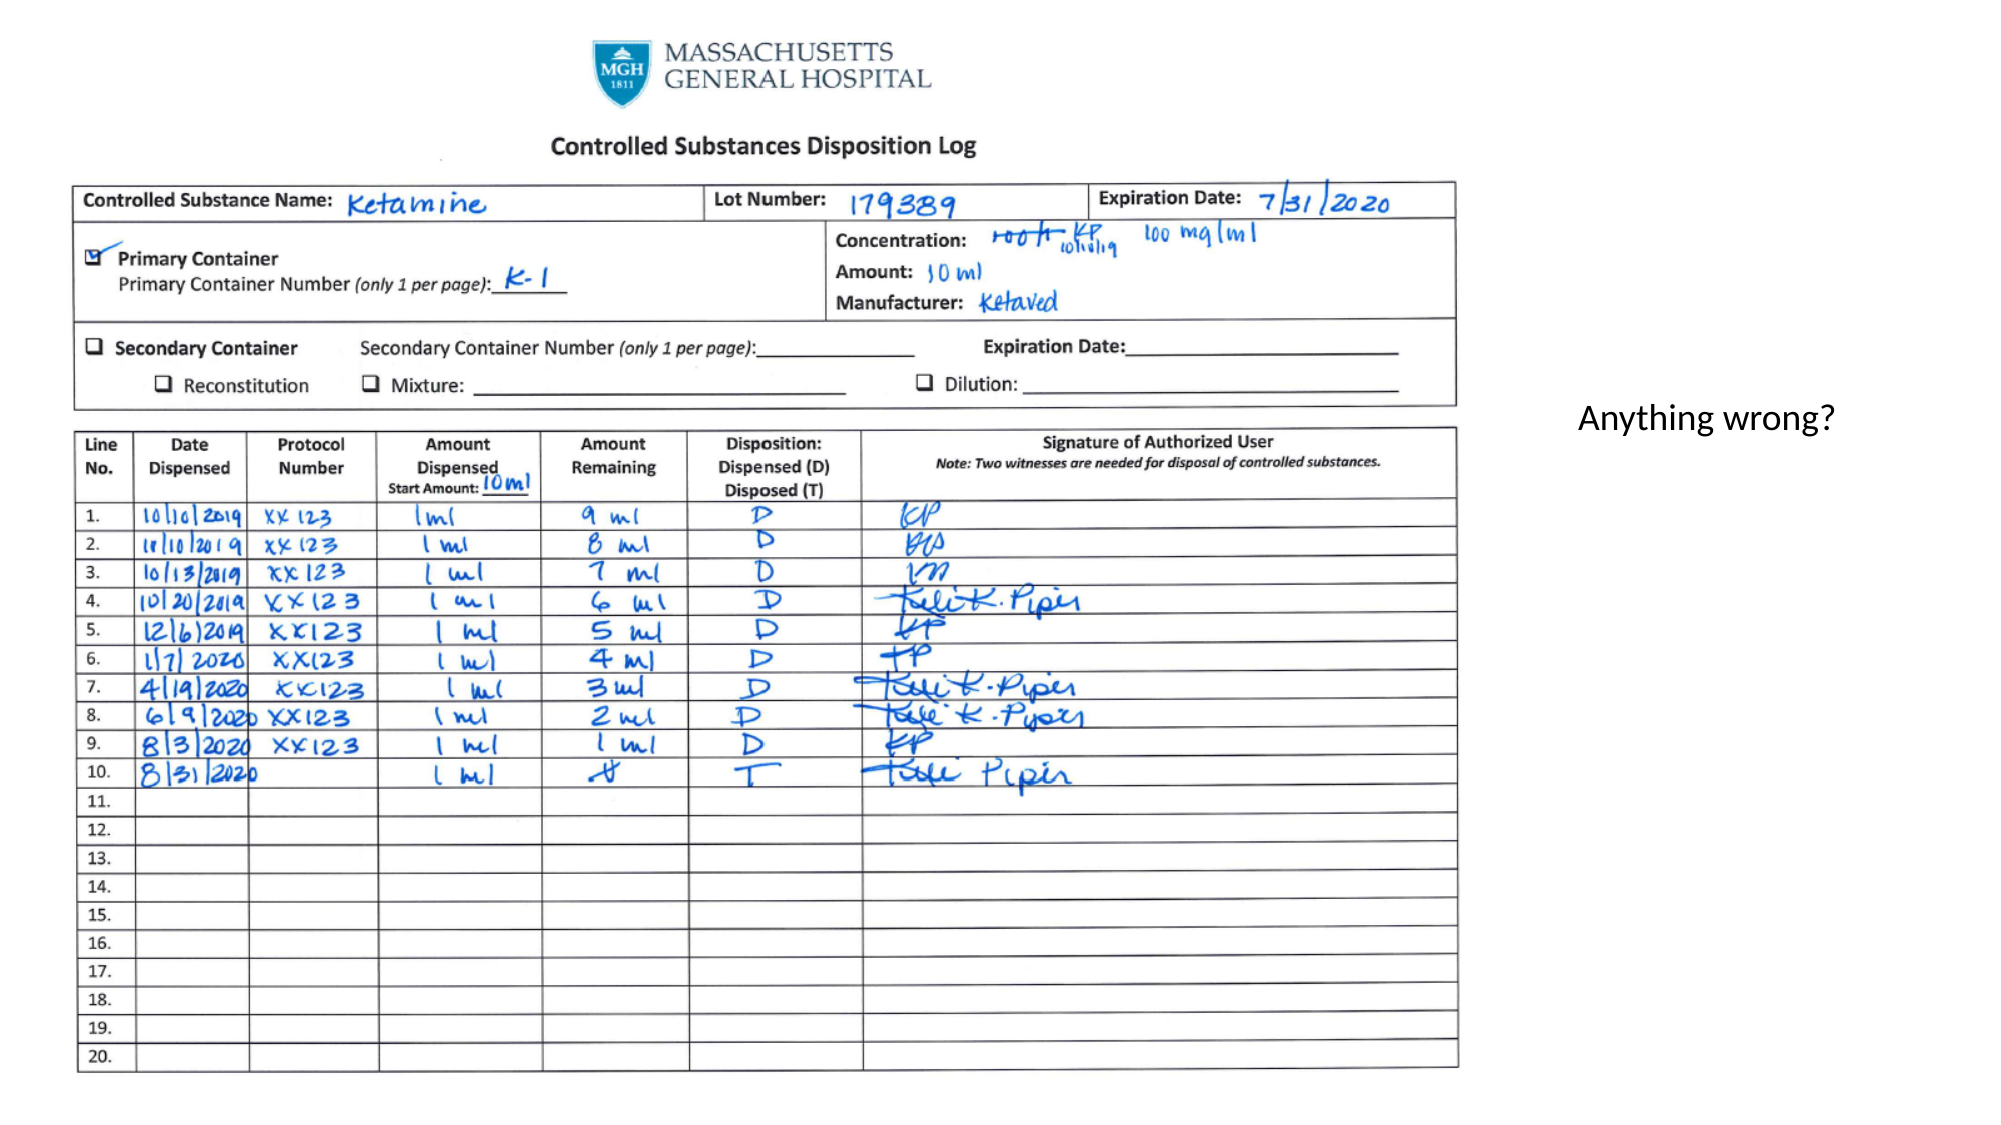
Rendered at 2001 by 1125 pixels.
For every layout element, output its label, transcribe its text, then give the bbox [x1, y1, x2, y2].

picture [35, 28, 1487, 1108]
text_box Anything wrong? [1563, 385, 1862, 445]
